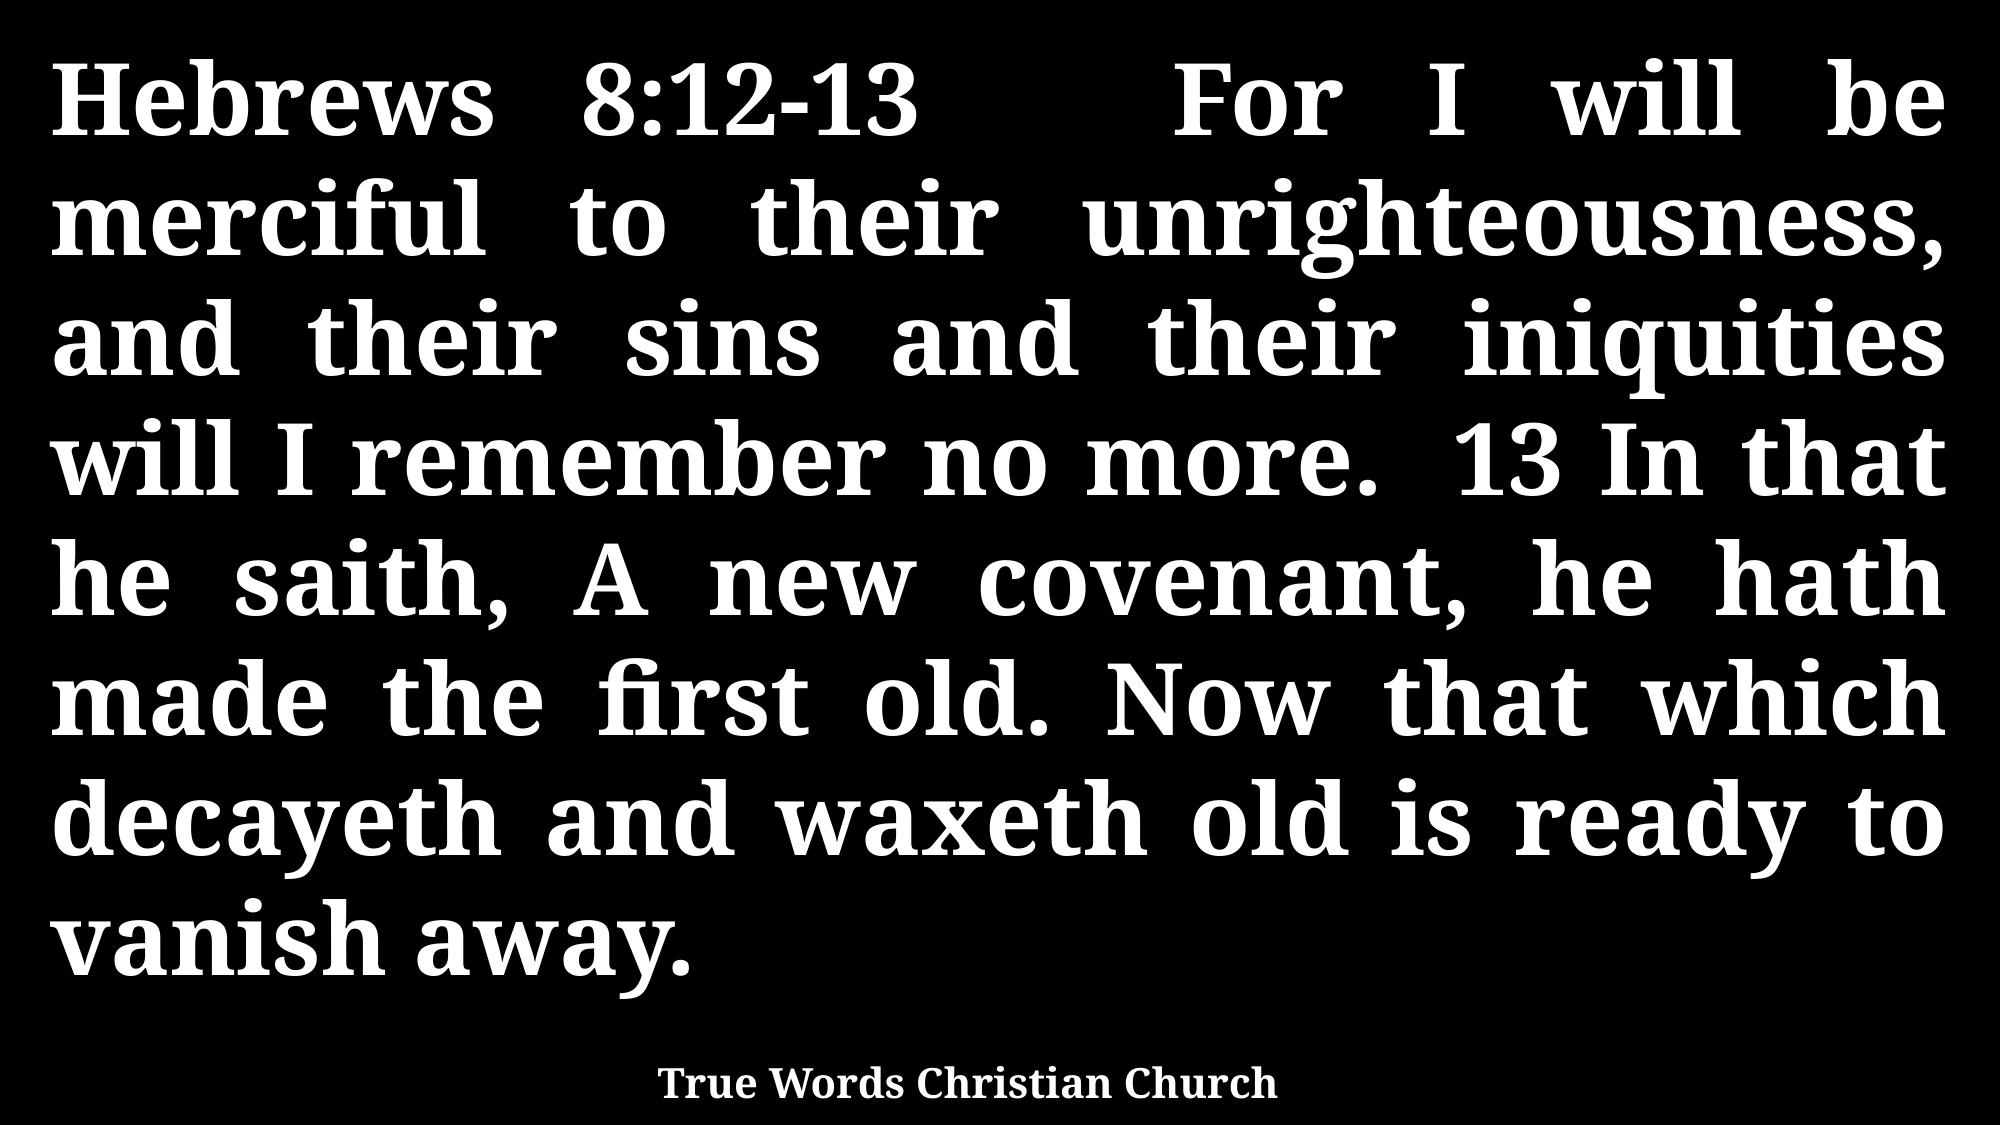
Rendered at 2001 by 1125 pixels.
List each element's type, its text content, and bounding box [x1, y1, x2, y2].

text_box Hebrews 8:12-13 For I will be merciful to their unrighteousness, and their sins and their iniquities will I remember no more. 13 In that he saith, A new covenant, he hath made the first old. Now that which decayeth and waxeth old is ready to vanish away. [35, 28, 1965, 1003]
text_box True Words Christian Church [642, 1049, 1294, 1114]
